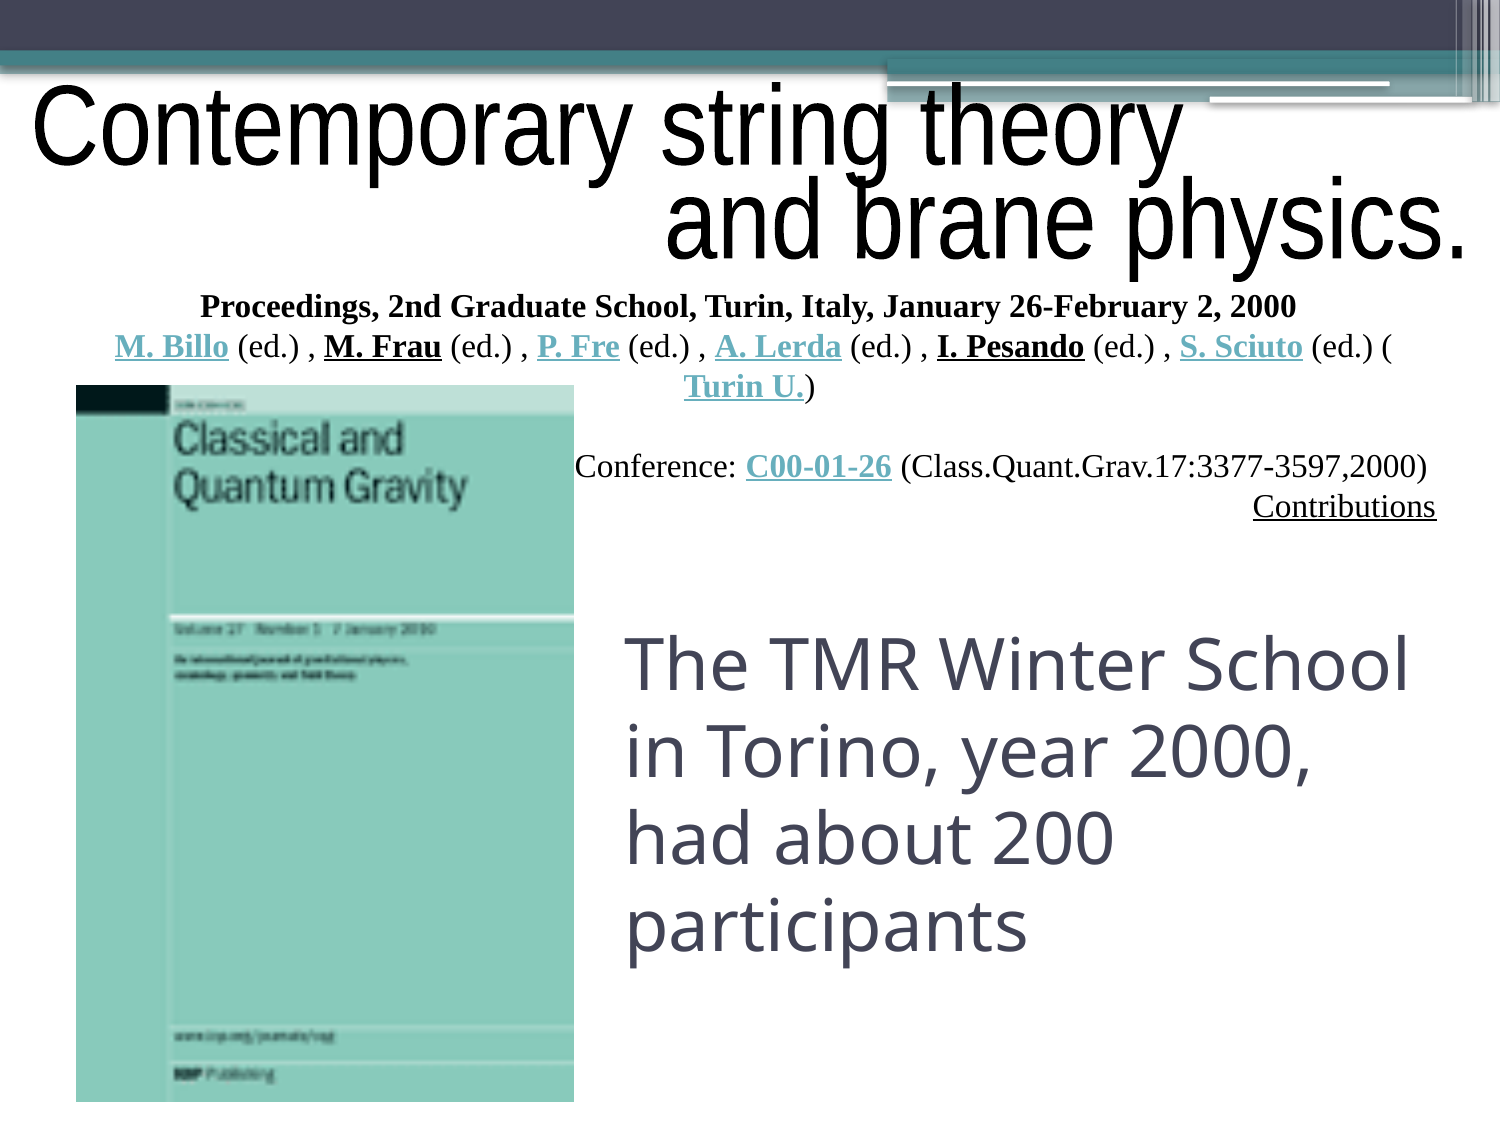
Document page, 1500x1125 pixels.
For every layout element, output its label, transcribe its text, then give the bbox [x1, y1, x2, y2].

picture [76, 385, 575, 1102]
text_box Proceedings, 2nd Graduate School, Turin, Italy, January 26-February 2, 2000 M. Billo (ed.) , M. Frau (ed.) , P. Fre (ed.) , A. Lerda (ed.) , I. Pesando (ed.) , S. Sciuto (ed.) (Turin U.) Conference: C00-01-26 (Class.Quant.Grav.17:3377-3597,2000) Contributions [53, 267, 1455, 620]
title The TMR Winter School in Torino, year 2000, had about 200 participants [609, 609, 1461, 975]
